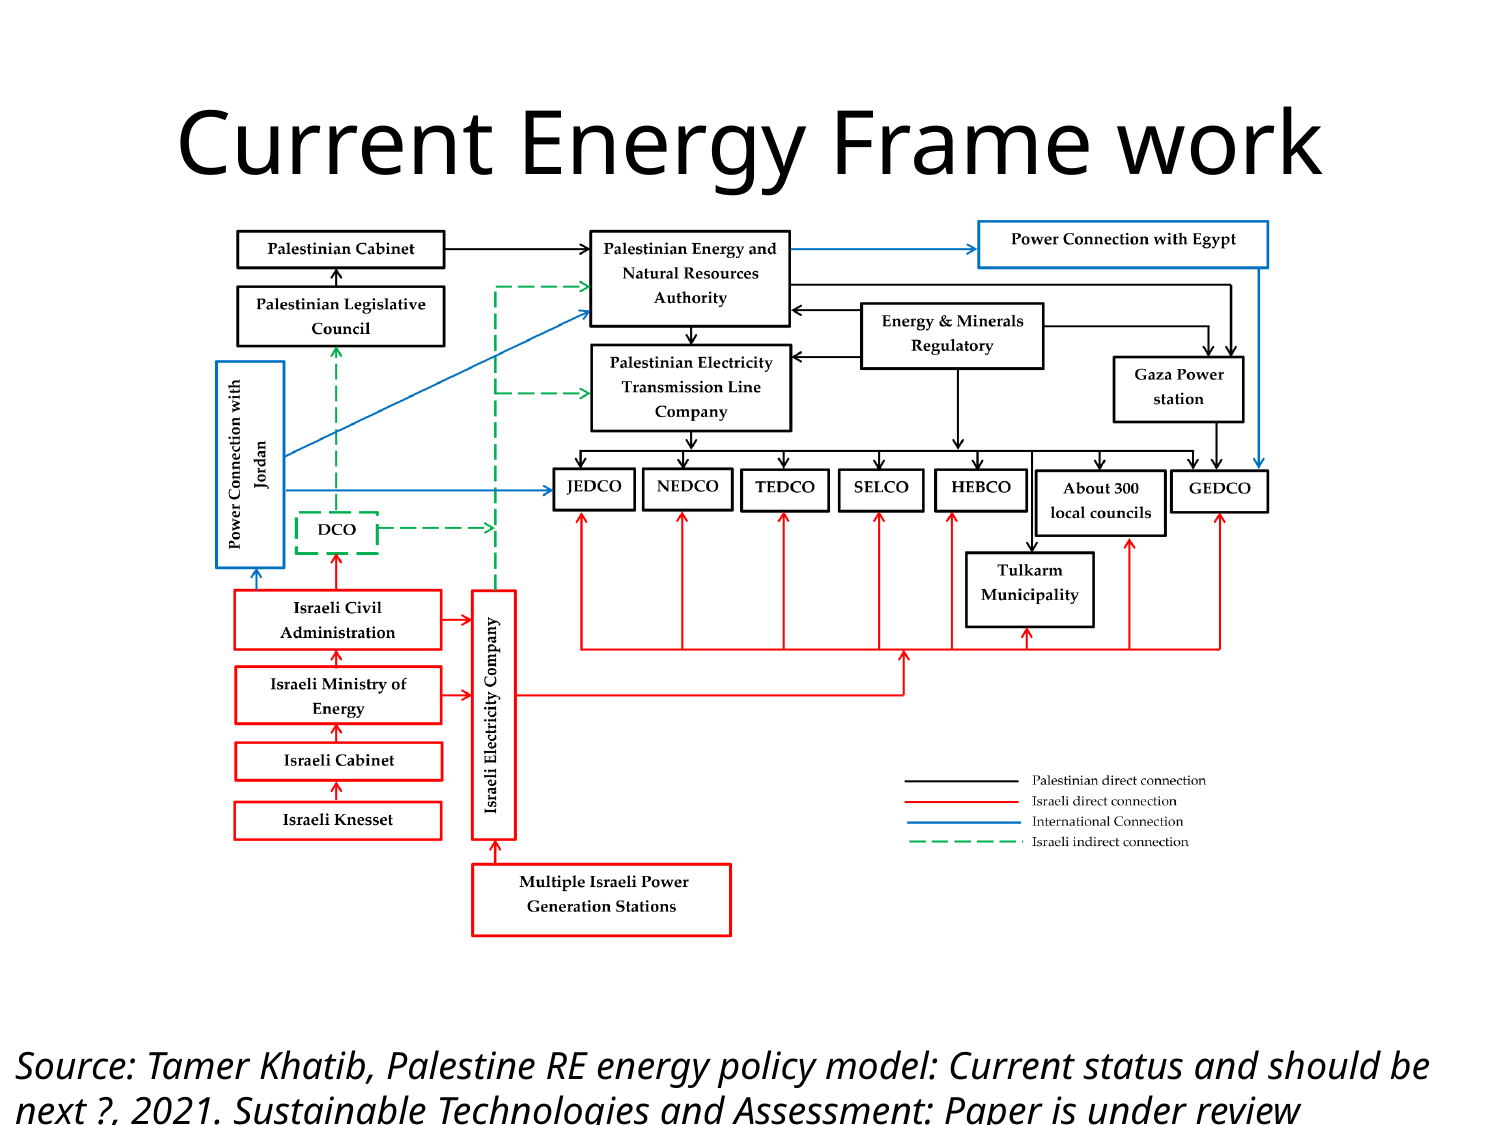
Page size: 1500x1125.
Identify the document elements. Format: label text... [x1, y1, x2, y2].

picture [212, 212, 1288, 963]
title Current Energy Frame work [75, 45, 1425, 233]
text_box Source: Tamer Khatib, Palestine RE energy policy model: Current status and should be next ?, 2021. Sustainable Technologies and Assessment: Paper is under review [0, 1025, 1475, 1125]
